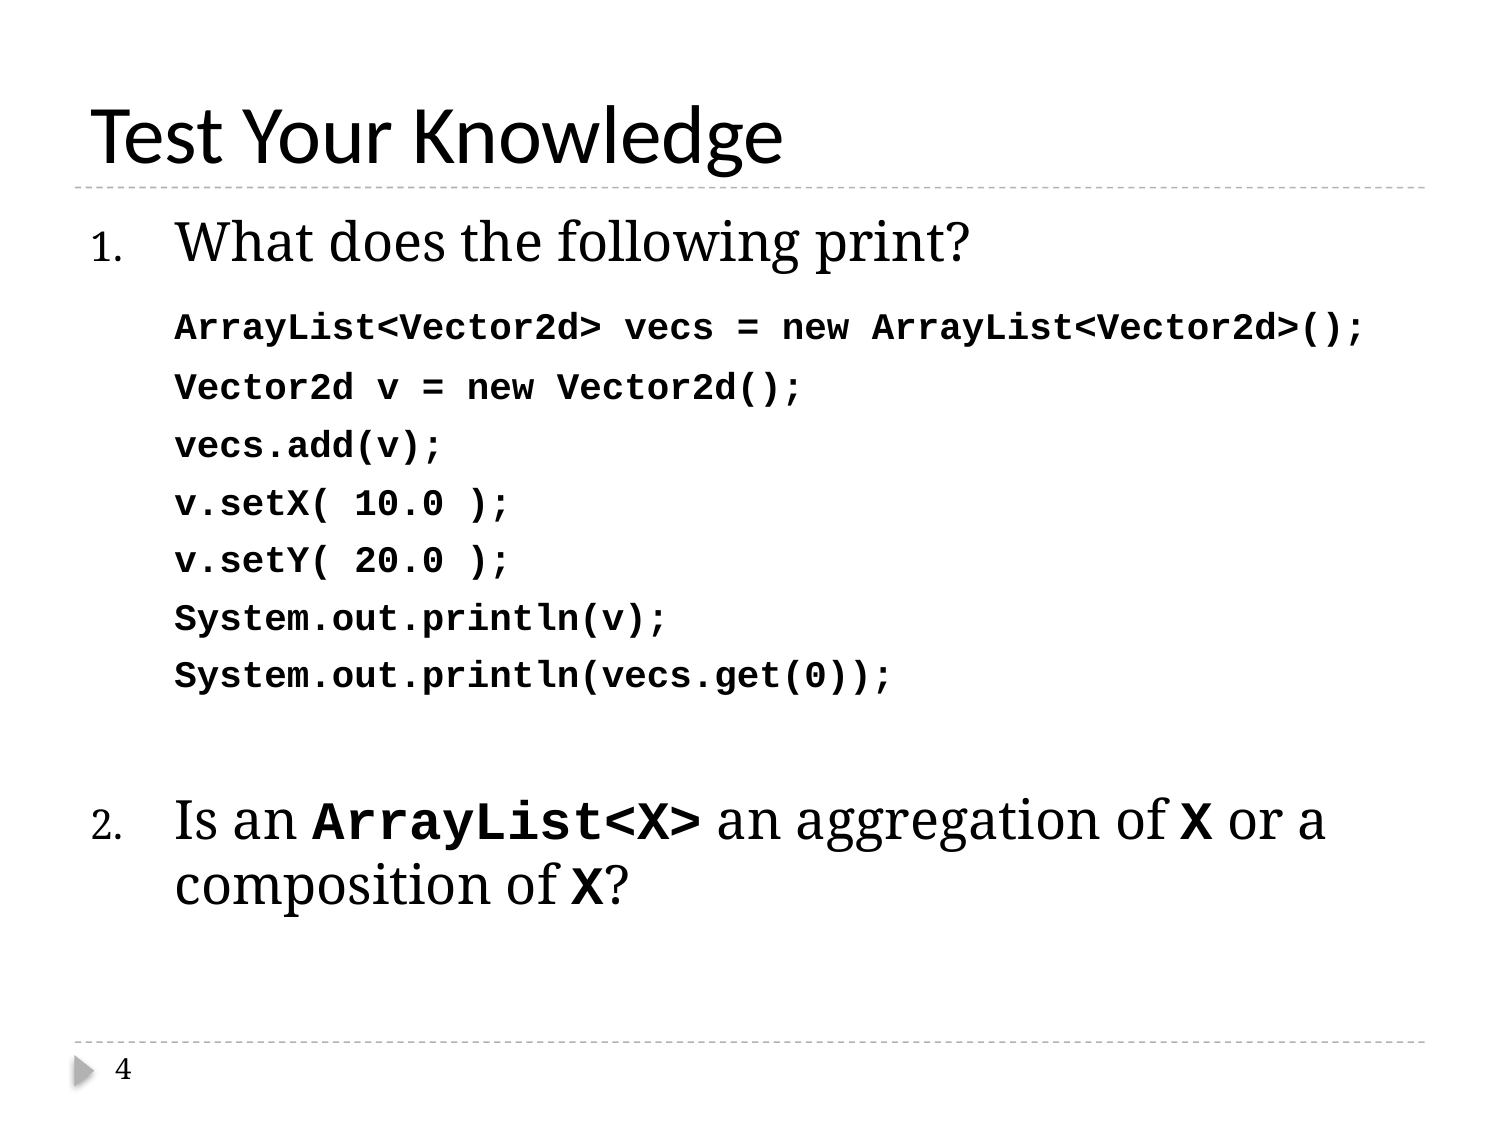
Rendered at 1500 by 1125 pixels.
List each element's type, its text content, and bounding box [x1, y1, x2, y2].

slide_number 4 [100, 1042, 426, 1103]
list What does the following print? ArrayList<Vector2d> vecs = new ArrayList<Vector2d>(); Vector2d v = new Vector2d(); vecs.add(v); v.setX( 10.0 ); v.setY( 20.0 ); System.out.println(v); System.out.println(vecs.get(0)); Is an ArrayList<X> an aggregation of X or a composition of X? [74, 199, 1426, 1011]
title Test Your Knowledge [74, 24, 1426, 188]
